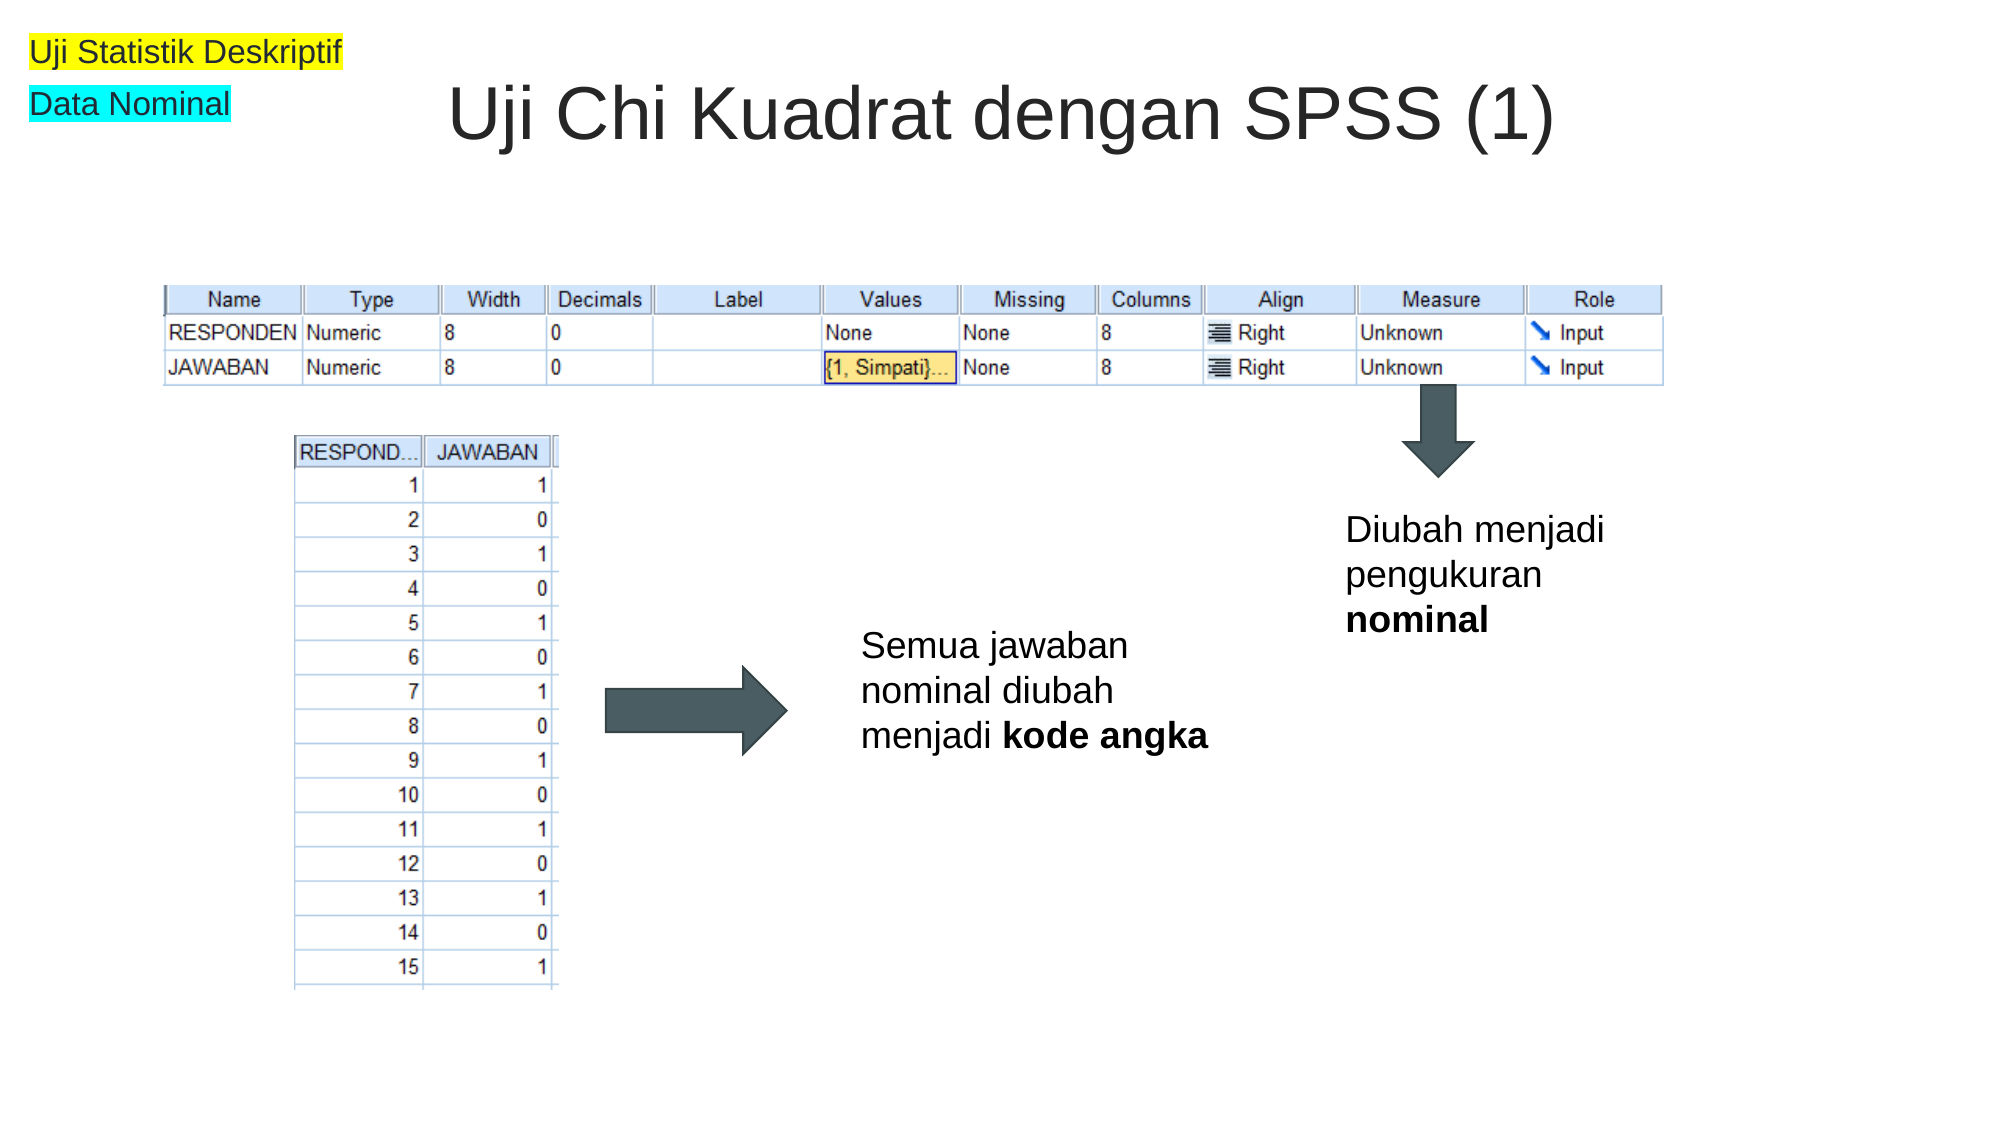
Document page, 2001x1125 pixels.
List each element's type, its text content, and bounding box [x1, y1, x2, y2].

text_box Diubah menjadi pengukuran nominal [1330, 498, 1664, 648]
list Uji Chi Kuadrat dengan SPSS (1) [53, 55, 1952, 175]
text_box Semua jawaban nominal diubah menjadi kode angka [846, 613, 1260, 809]
text_box [1401, 386, 1476, 479]
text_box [29, 29, 404, 123]
text_box [604, 664, 789, 757]
picture [294, 435, 559, 990]
picture [163, 285, 1664, 386]
